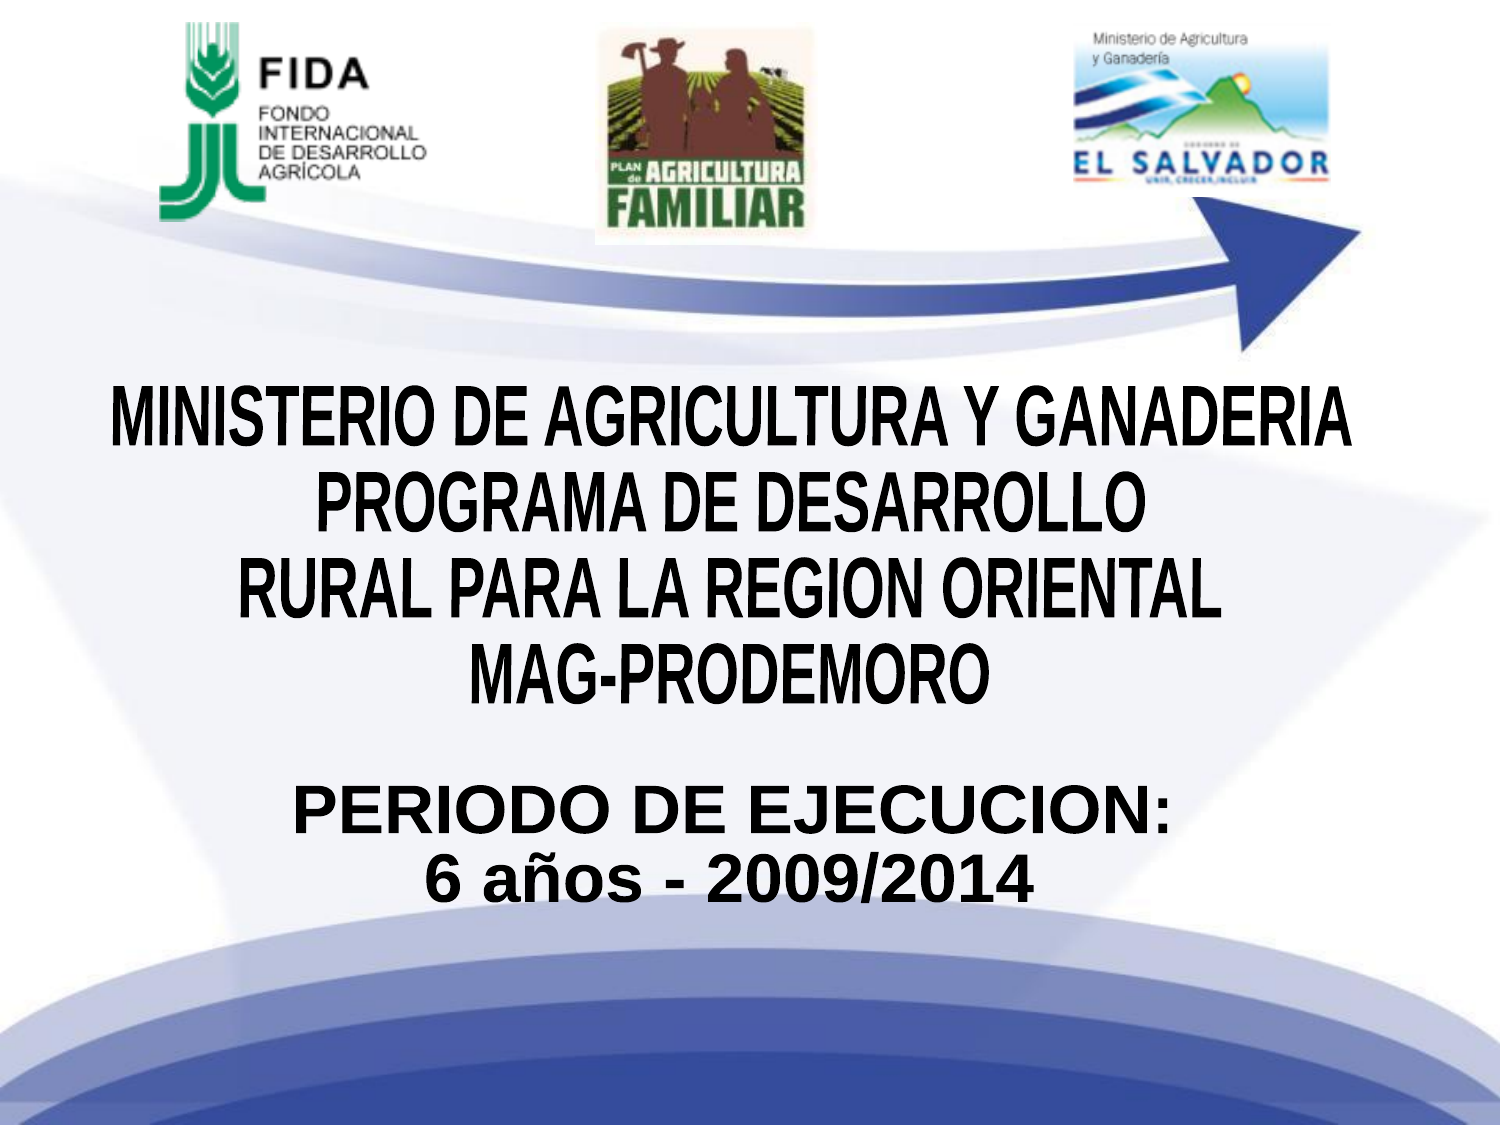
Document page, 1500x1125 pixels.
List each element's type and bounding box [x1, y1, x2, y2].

text_box [159, 22, 1332, 245]
picture [0, 0, 1500, 1125]
